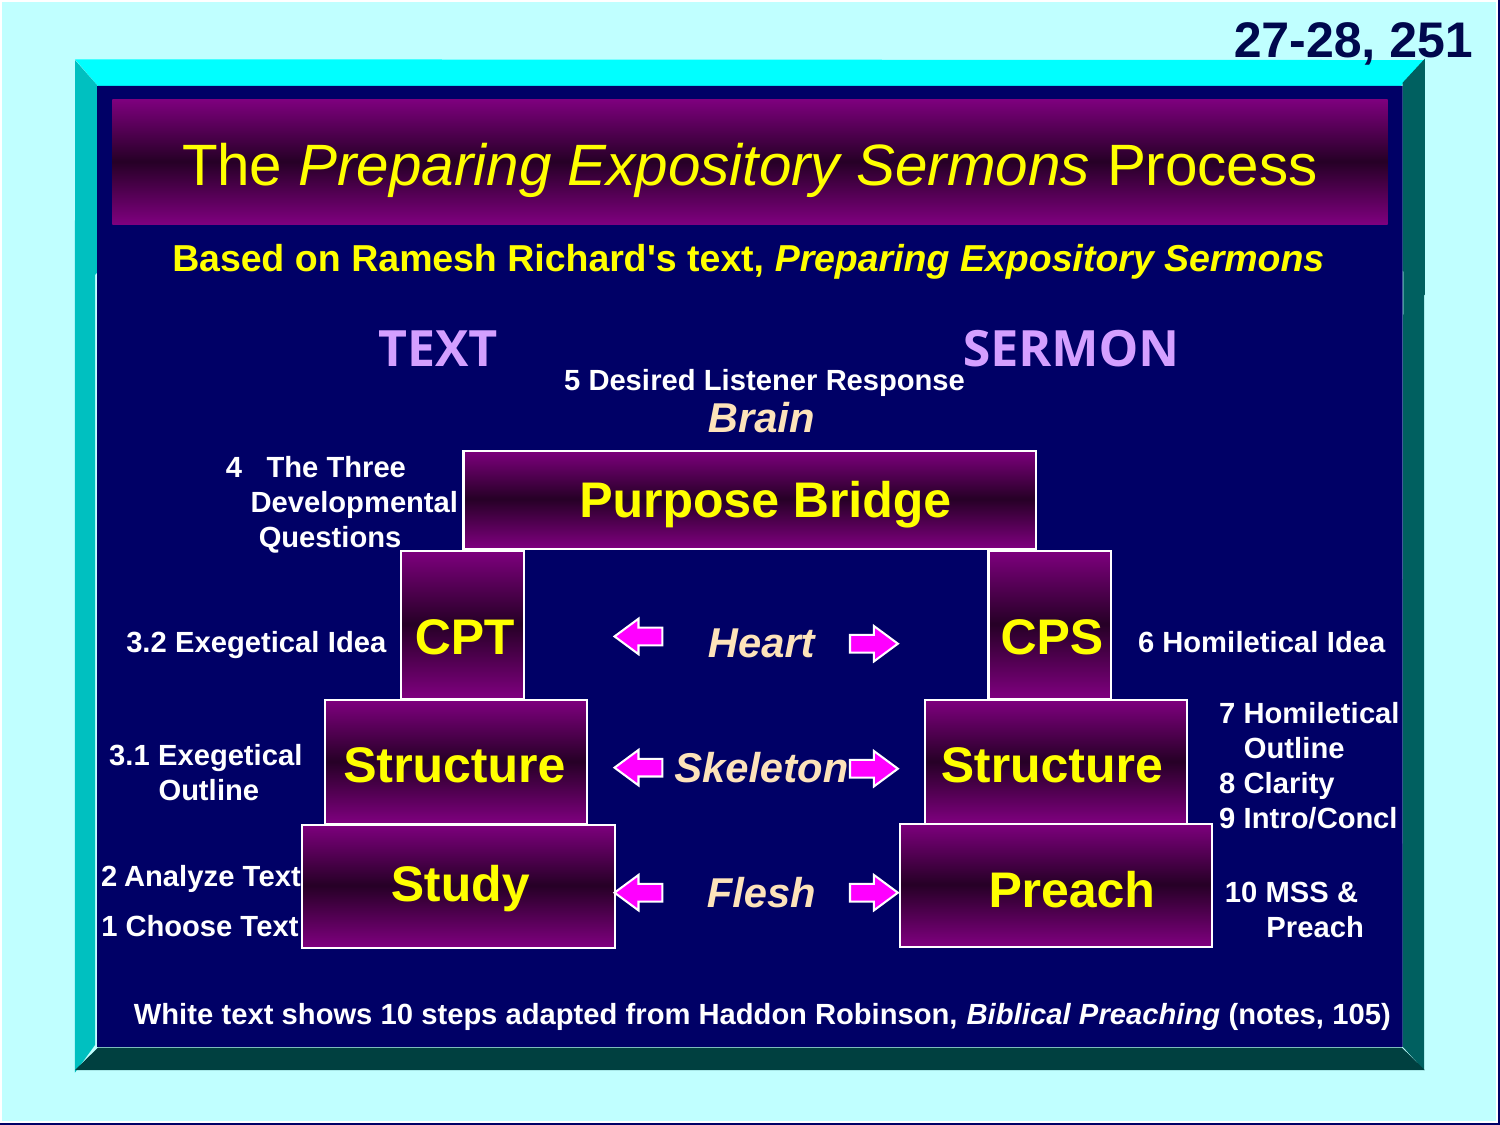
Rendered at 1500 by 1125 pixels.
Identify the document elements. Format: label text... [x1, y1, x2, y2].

text_box Based on Ramesh Richard's text, Preparing Expository Sermons [123, 231, 1374, 282]
text_box 10 MSS & Preach [1210, 866, 1379, 951]
text_box CPS [985, 597, 1119, 673]
text_box [924, 699, 1188, 823]
text_box Skeleton [647, 733, 875, 798]
text_box Study [376, 844, 545, 919]
text_box SERMON [948, 309, 1195, 384]
text_box [988, 673, 1112, 699]
title The Preparing Expository Sermons Process [111, 99, 1389, 226]
text_box 2 Analyze Text [86, 849, 317, 900]
text_box [614, 874, 663, 911]
text_box [401, 673, 524, 699]
text_box Preach [973, 849, 1170, 925]
text_box CPT [399, 597, 530, 673]
text_box Brain [693, 404, 830, 448]
text_box [401, 551, 524, 597]
text_box 3.2 Exegetical Idea [111, 616, 402, 666]
text_box [849, 625, 898, 662]
text_box 6 Homiletical Idea [1123, 616, 1401, 666]
text_box [614, 618, 663, 655]
text_box Heart [672, 608, 850, 673]
text_box [849, 874, 898, 911]
text_box [899, 823, 1213, 947]
text_box Flesh [685, 858, 838, 923]
text_box White text shows 10 steps adapted from Haddon Robinson, Biblical Preaching (notes, 105) [112, 987, 1413, 1038]
text_box [302, 825, 615, 948]
text_box [614, 749, 663, 786]
text_box TEXT [363, 309, 513, 384]
text_box 5 Desired Listener Response [549, 353, 981, 404]
text_box Structure [328, 724, 581, 800]
text_box [849, 751, 898, 787]
text_box 1 Choose Text [86, 900, 314, 950]
text_box 7 Homiletical Outline 8 Clarity 9 Intro/Concl [1204, 687, 1416, 842]
text_box 3.1 Exegetical Outline [94, 728, 326, 814]
text_box [988, 551, 1112, 597]
text_box [474, 451, 1037, 549]
text_box Structure [926, 724, 1179, 800]
text_box 4 The Three Developmental Questions [211, 441, 474, 561]
text_box 27-28, 251 [1149, 0, 1488, 75]
text_box [324, 699, 588, 824]
text_box Purpose Bridge [564, 460, 967, 535]
